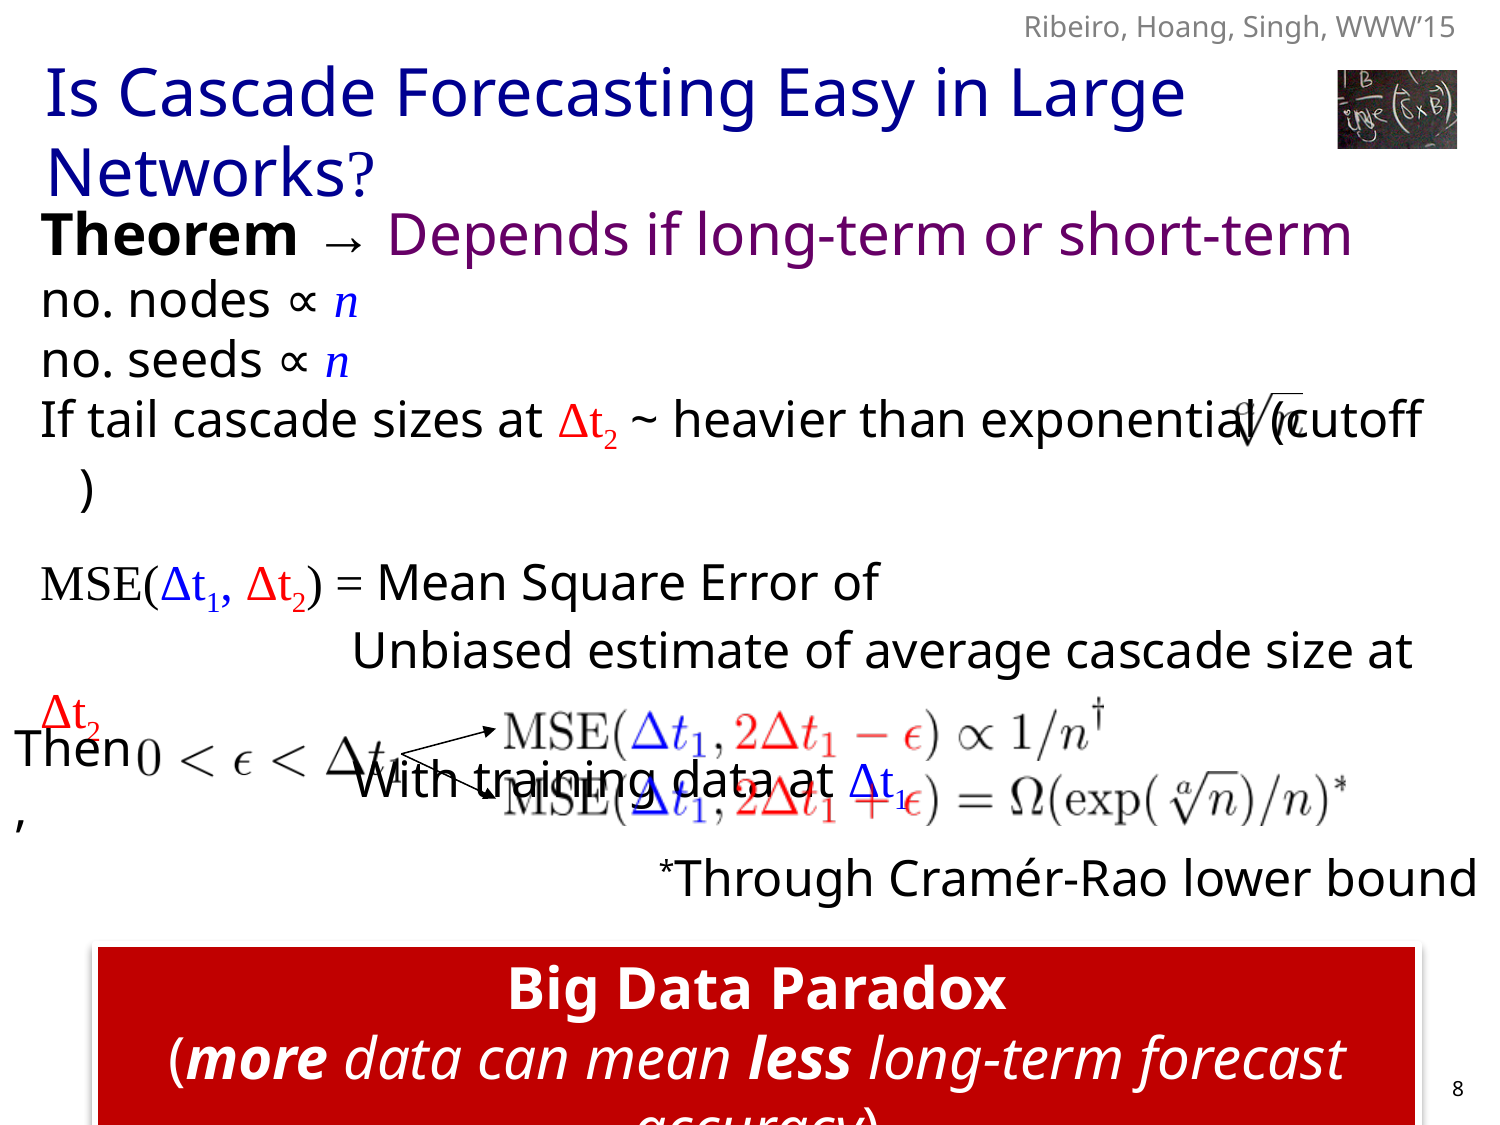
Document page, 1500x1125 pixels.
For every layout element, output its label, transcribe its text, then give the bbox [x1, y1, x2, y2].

picture [503, 696, 1105, 762]
title Is Cascade Forecasting Easy in Large Networks? [30, 83, 1381, 177]
picture [503, 771, 1346, 826]
slide_number 8 [1428, 1051, 1479, 1112]
text_box Theorem → Depends if long-term or short-term no. nodes ∝ n no. seeds ∝ n If tail cascade sizes at Δt2 ~ heavier than exponential (cutoff ) MSE(Δt1, Δt2) = Mean Square Error of Unbiased estimate of average cascade size at Δt2 With training data at Δt1 [25, 189, 1479, 883]
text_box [401, 728, 497, 799]
picture [135, 734, 402, 784]
text_box Big Data Paradox (more data can mean less long-term forecast accuracy) [92, 941, 1422, 1125]
picture [1230, 393, 1304, 447]
text_box *Through Cramér-Rao lower bound [643, 839, 1495, 915]
text_box Then, [0, 709, 153, 844]
picture [1337, 70, 1458, 149]
